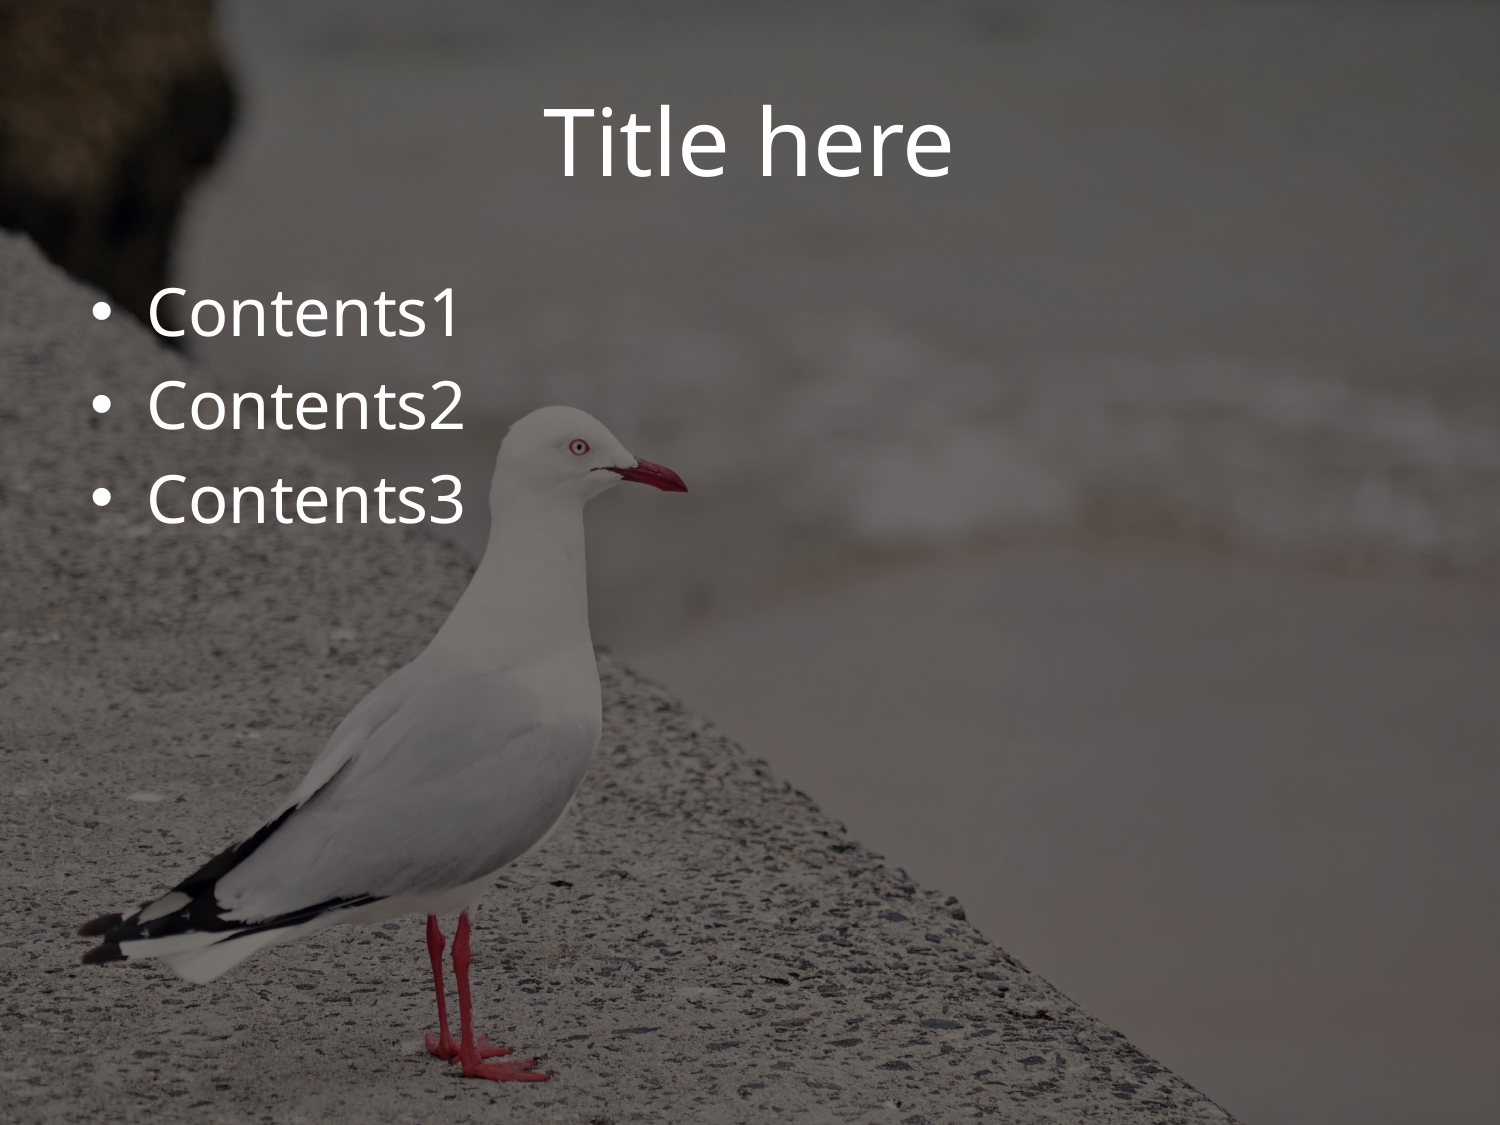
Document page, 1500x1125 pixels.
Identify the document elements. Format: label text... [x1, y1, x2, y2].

text_box [0, 0, 1500, 1125]
list Contents1 Contents2 Contents3 [75, 262, 1425, 1005]
title Title here [75, 45, 1425, 233]
